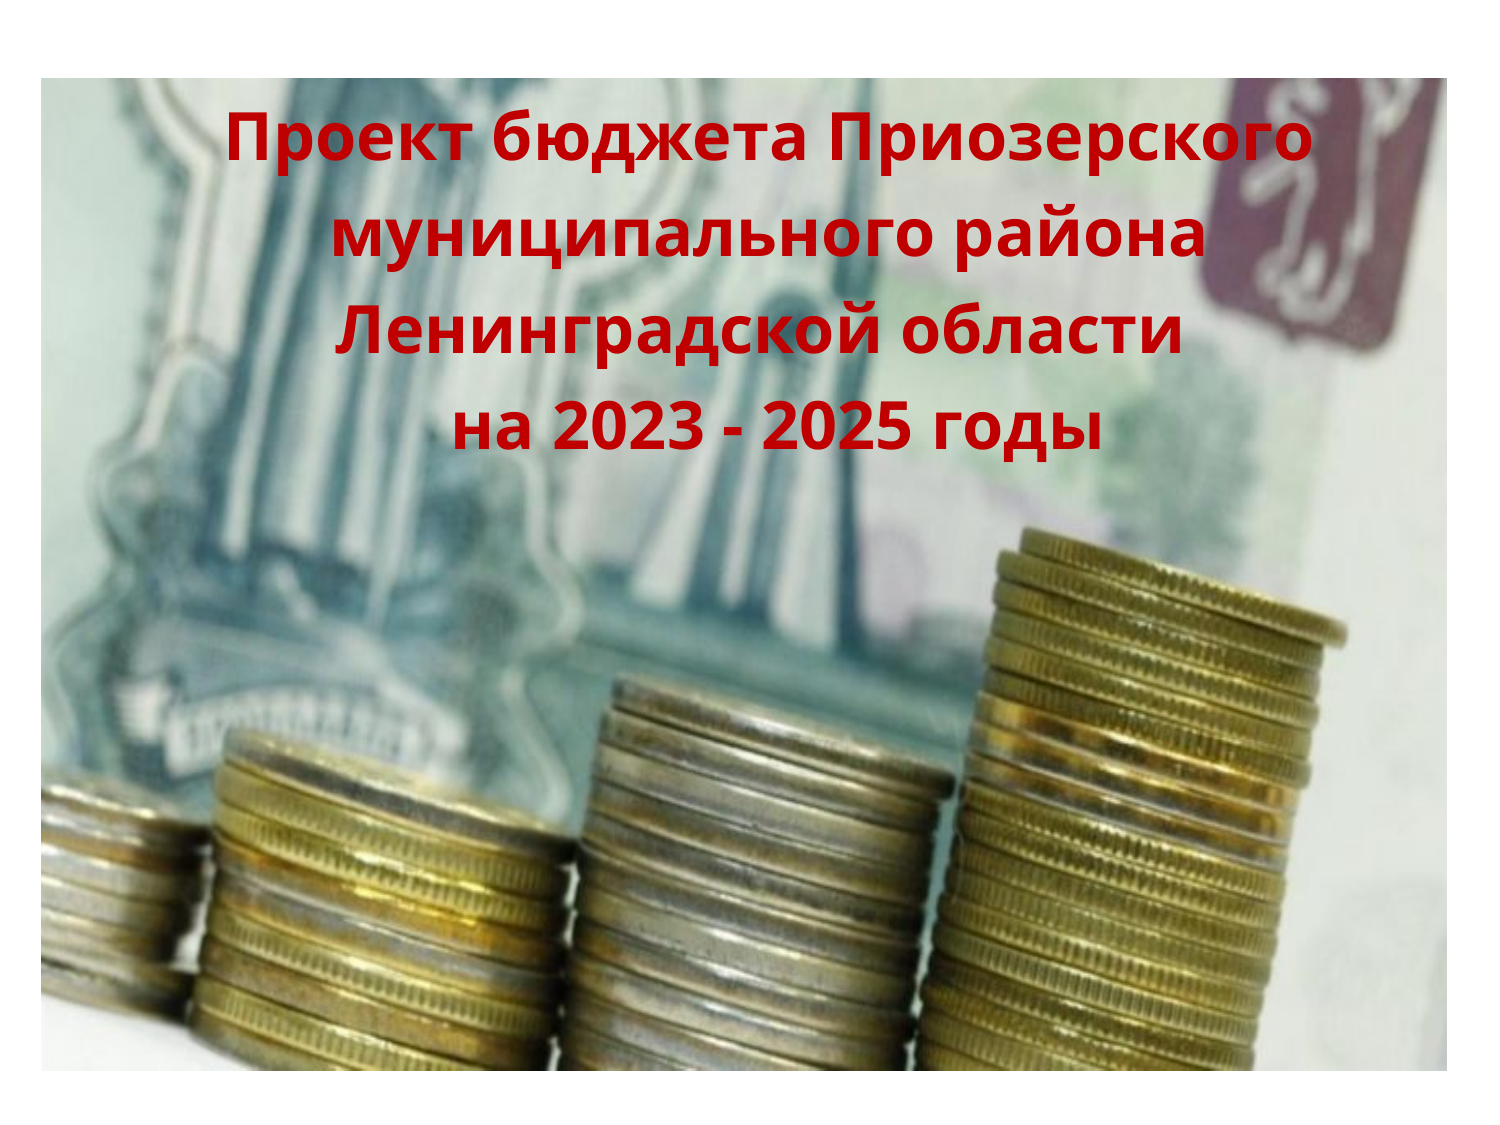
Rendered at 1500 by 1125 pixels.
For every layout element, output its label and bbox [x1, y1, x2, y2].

list [41, 77, 1448, 1071]
